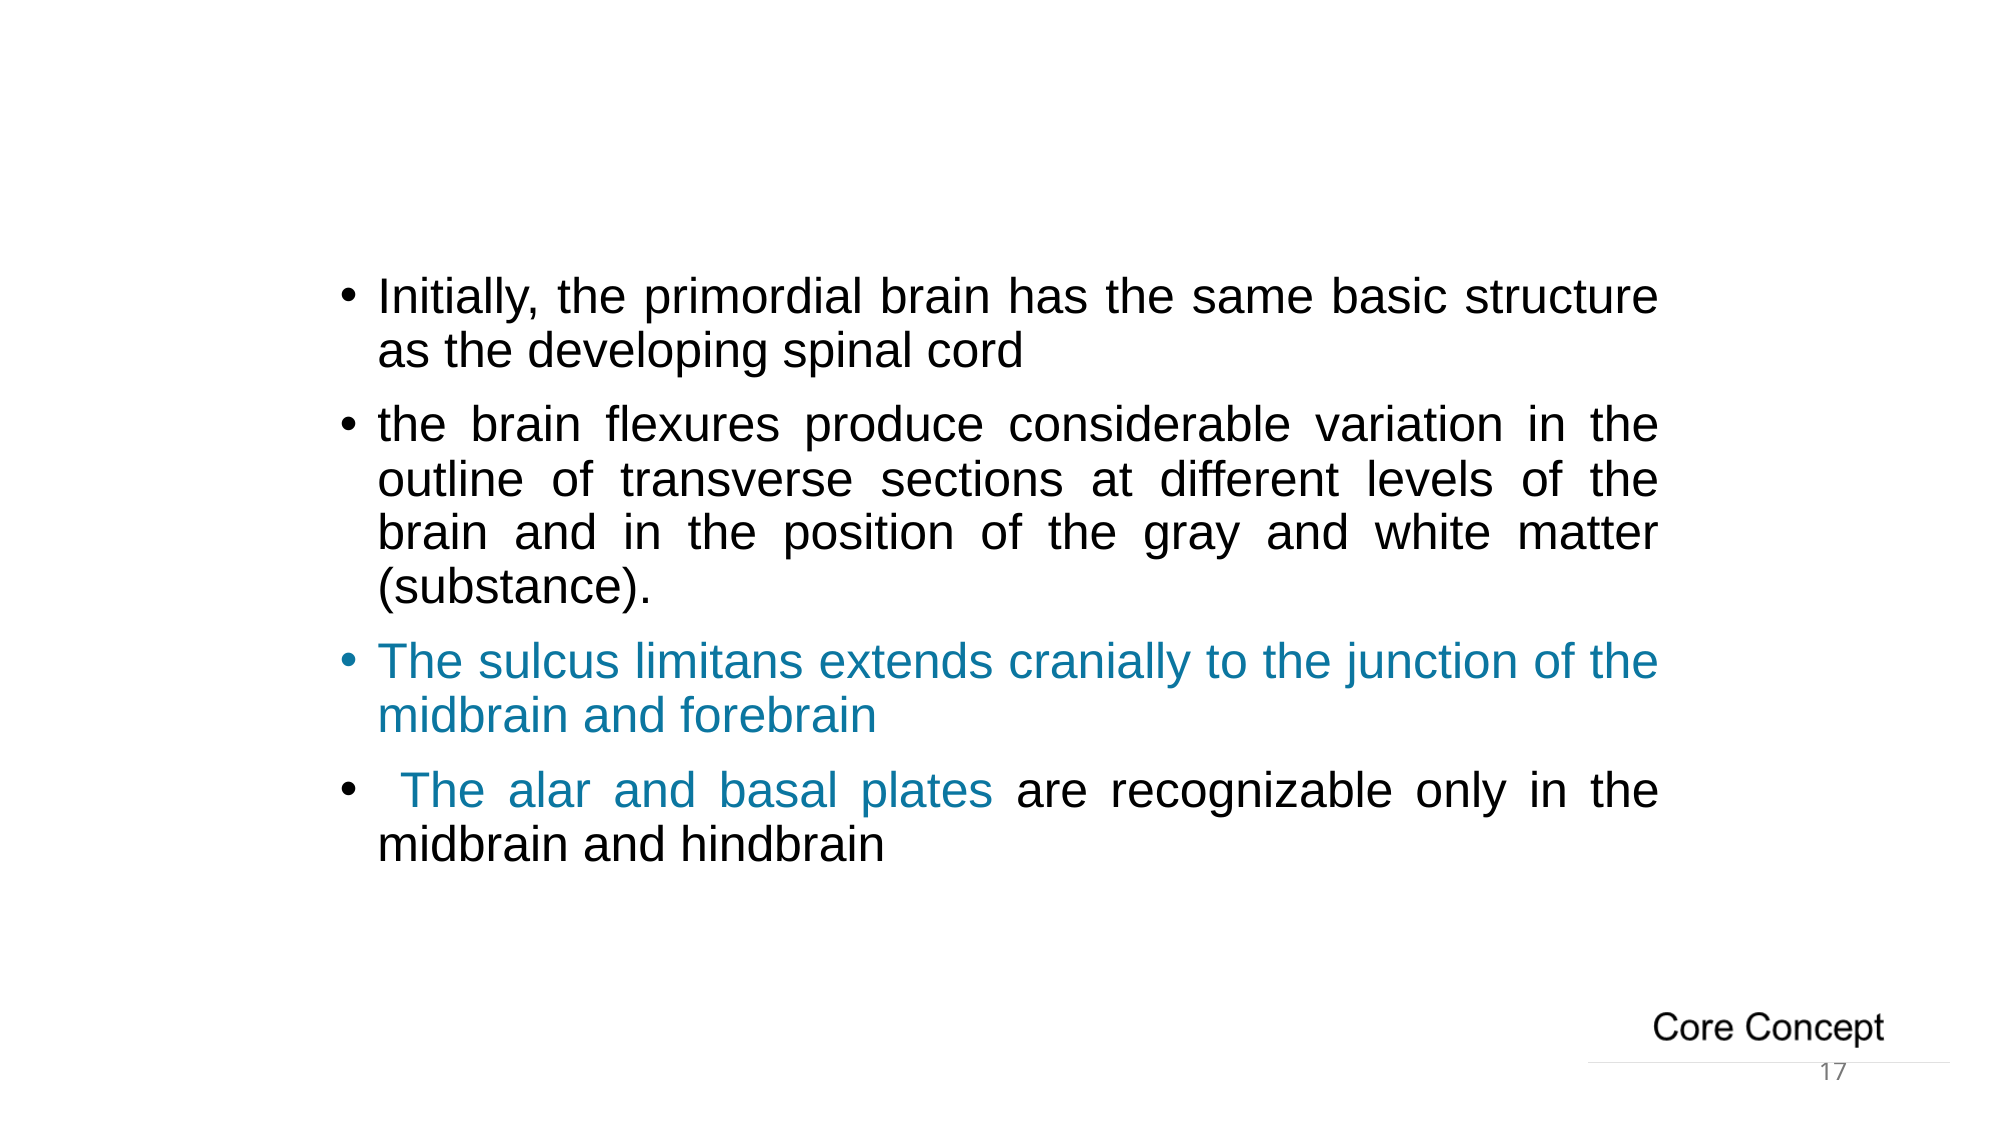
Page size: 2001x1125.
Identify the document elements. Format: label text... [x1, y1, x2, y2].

list Initially, the primordial brain has the same basic structure as the developing spinal cord the brain flexures produce considerable variation in the outline of transverse sections at different levels of the brain and in the position of the gray and white matter (substance). The sulcus limitans extends cranially to the junction of the midbrain and forebrain The alar and basal plates are recognizable only in the midbrain and hindbrain [324, 262, 1675, 1125]
slide_number 17 [1412, 1042, 1863, 1103]
picture [1587, 990, 1950, 1074]
